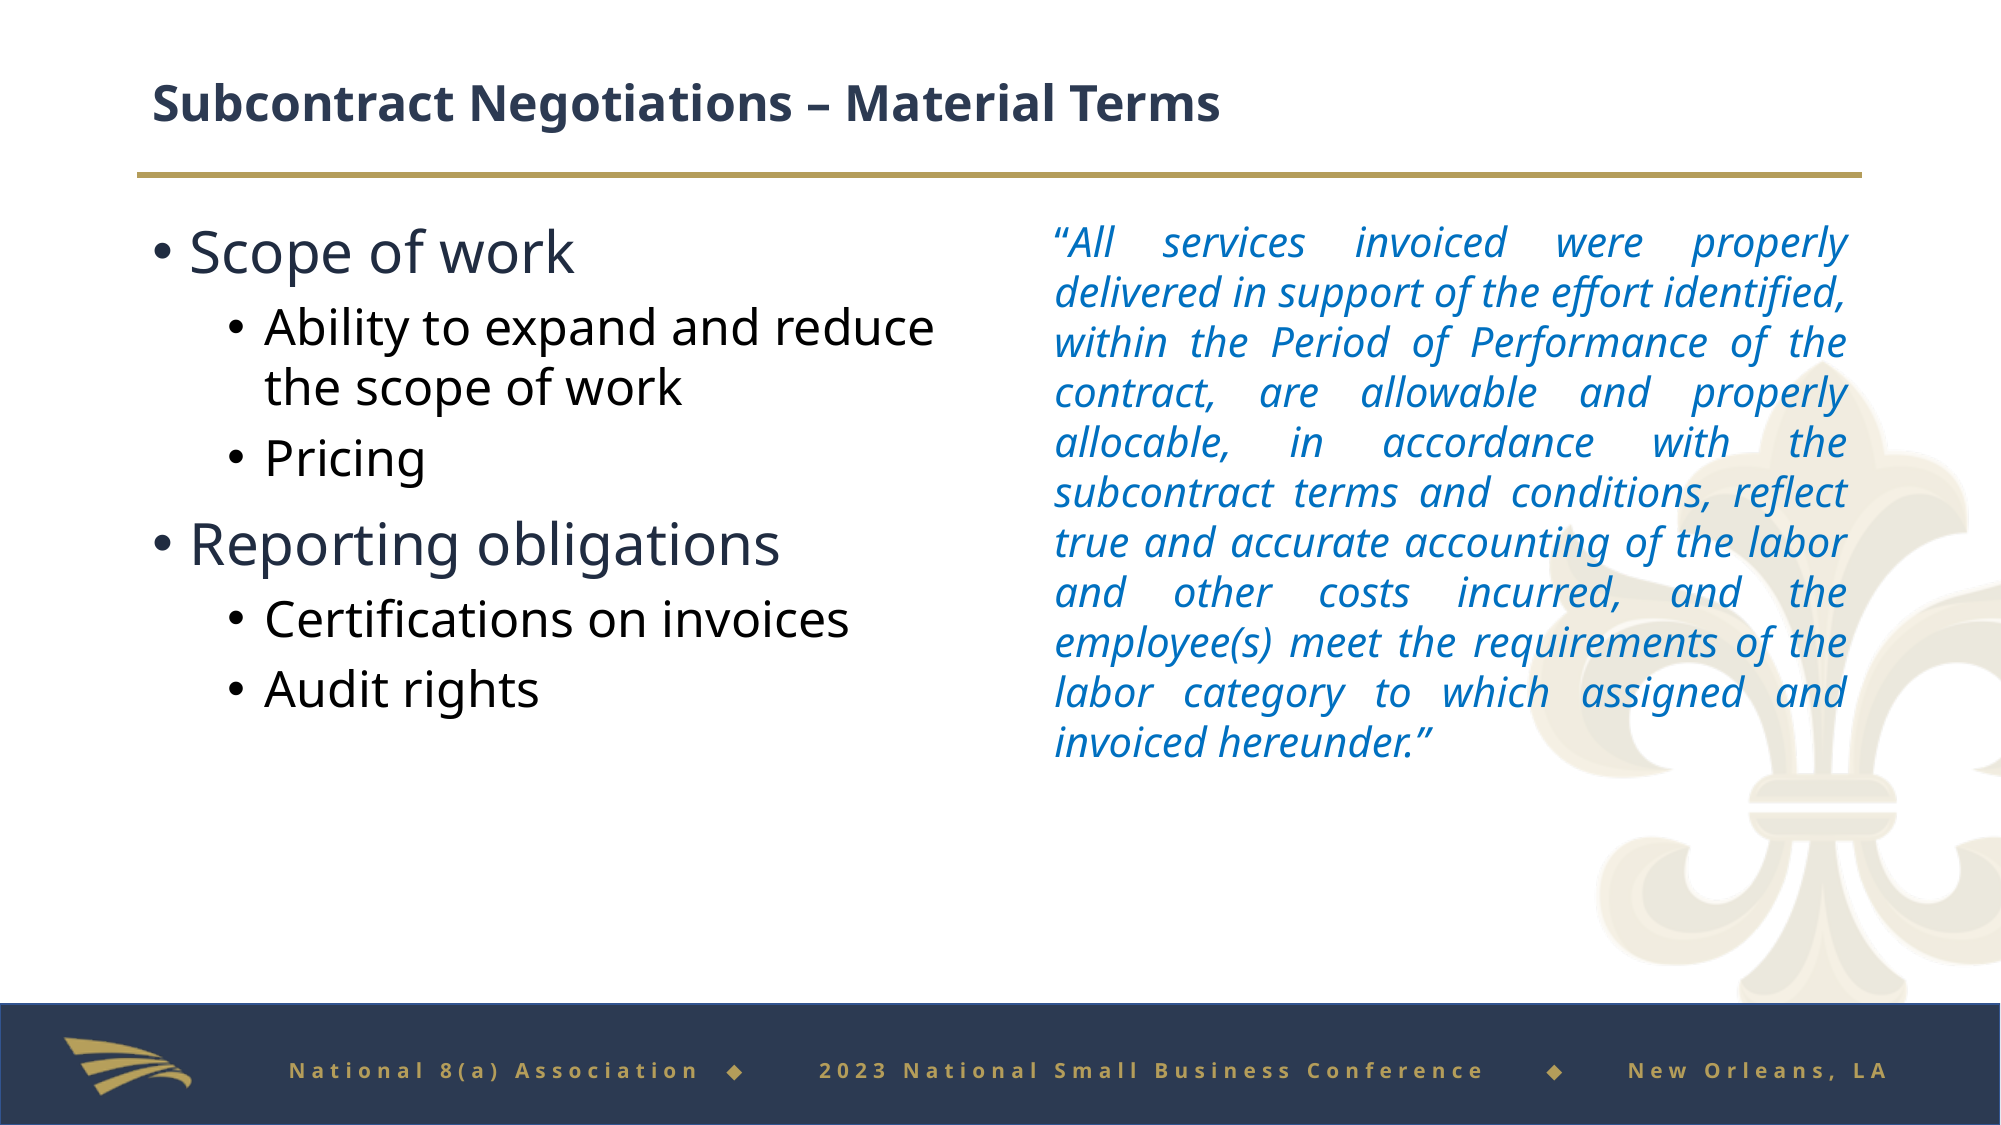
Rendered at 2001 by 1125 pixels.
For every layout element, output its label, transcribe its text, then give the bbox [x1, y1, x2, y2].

text_box “All services invoiced were properly delivered in support of the effort identified, within the Period of Performance of the contract, are allowable and properly allocable, in accordance with the subcontract terms and conditions, reflect true and accurate accounting of the labor and other costs incurred, and the employee(s) meet the requirements of the labor category to which assigned and invoiced hereunder.” [1039, 207, 1863, 823]
list Scope of work Ability to expand and reduce the scope of work Pricing Reporting obligations Certifications on invoices Audit rights [137, 208, 1040, 922]
picture [60, 1037, 194, 1098]
title Subcontract Negotiations – Material Terms [137, 59, 1863, 150]
